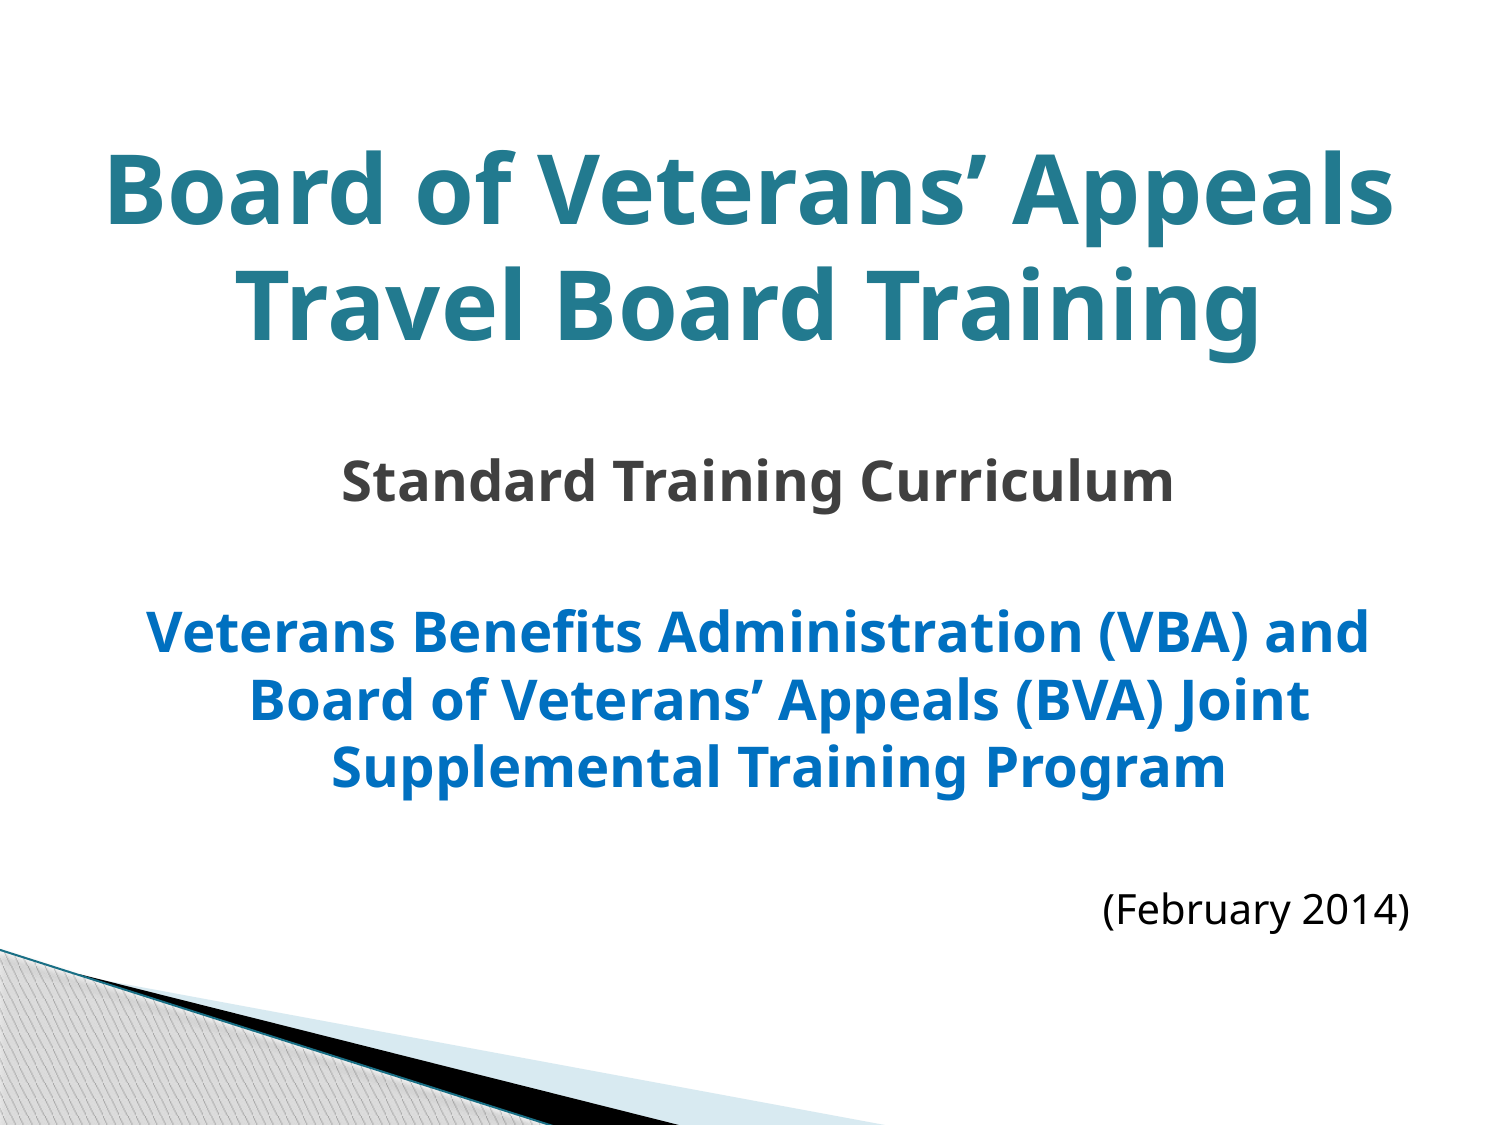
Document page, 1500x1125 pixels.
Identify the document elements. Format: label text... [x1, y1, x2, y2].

list Standard Training Curriculum Veterans Benefits Administration (VBA) and Board of Veterans’ Appeals (BVA) Joint Supplemental Training Program (February 2014) [75, 437, 1425, 986]
title Board of Veterans’ Appeals Travel Board Training [75, 112, 1425, 375]
